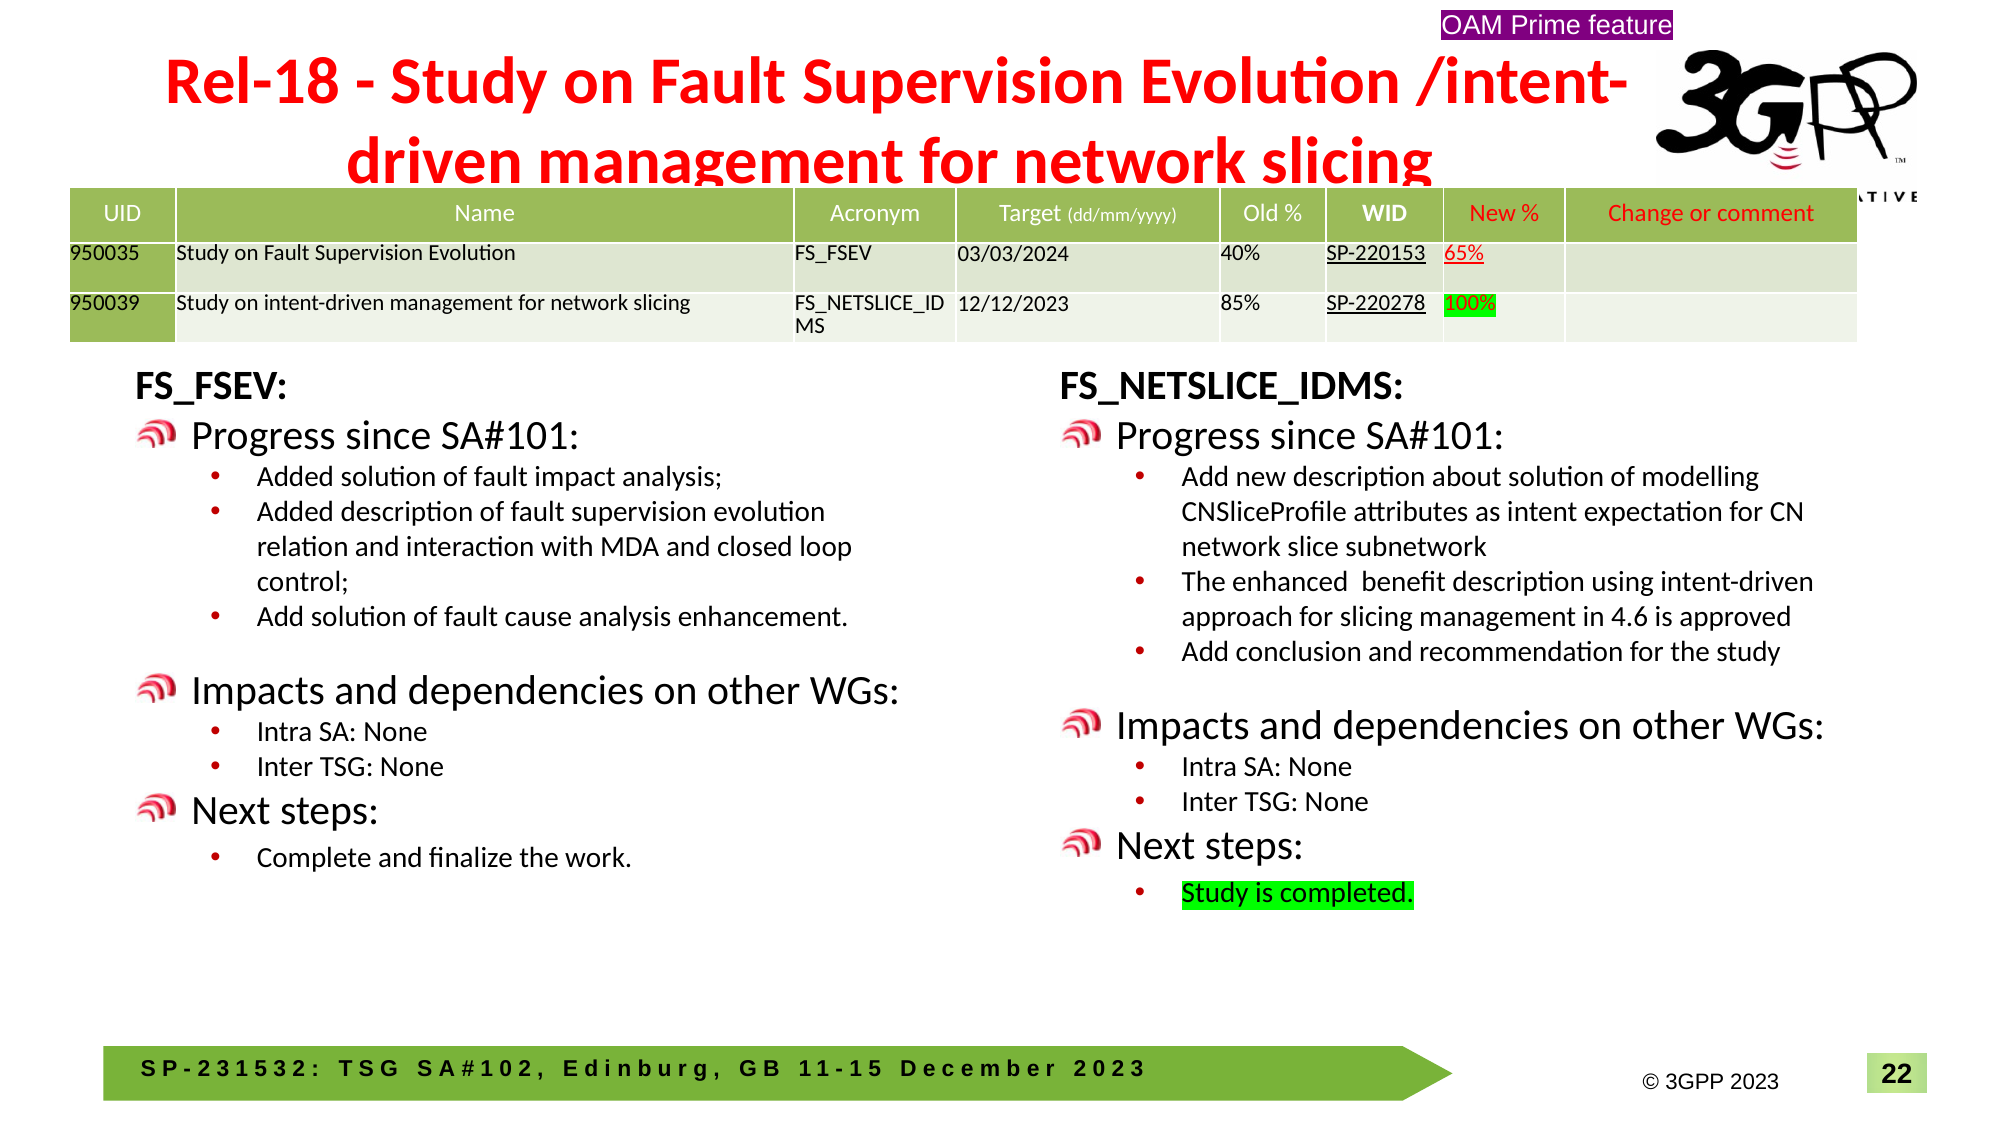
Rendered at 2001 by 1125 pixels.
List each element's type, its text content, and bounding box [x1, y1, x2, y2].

table_cell 03/03/2024 [957, 244, 1219, 292]
picture [1060, 827, 1101, 857]
table_cell FS_FSEV [795, 244, 955, 292]
table_cell 12/12/2023 [957, 294, 1219, 342]
table_cell 65% [1444, 244, 1564, 292]
table_header Target (dd/mm/yyyy) [957, 188, 1219, 242]
picture [135, 792, 176, 822]
text_box FS_FSEV: Progress since SA#101: Added solution of fault impact analysis; Added description of fault supervision evolution relation and interaction with MDA and closed loop control; Add solution of fault cause analysis enhancement. Impacts and dependencies on other WGs: Intra SA: None Inter TSG: None Next steps: Complete and finalize the work. [120, 350, 924, 1034]
table_cell [1566, 294, 1857, 342]
table_cell 40% [1221, 244, 1325, 292]
table_header Old % [1221, 188, 1325, 242]
table_header New % [1444, 188, 1564, 242]
table_cell SP-220278 [1327, 294, 1443, 342]
picture [135, 672, 176, 703]
table_cell FS_NETSLICE_IDMS [795, 294, 955, 342]
title Rel-18 - Study on Fault Supervision Evolution /intent-driven management for network slicing [107, 23, 1690, 186]
table_header UID [70, 188, 175, 242]
table_cell 950035 [70, 244, 175, 292]
table_header Name [177, 188, 793, 242]
picture [1060, 707, 1101, 738]
table_cell 950039 [70, 294, 175, 342]
table_header New % [1867, 1053, 1927, 1093]
table_header Acronym [795, 188, 955, 242]
table_cell Study on intent-driven management for network slicing [177, 294, 793, 342]
table_cell [1566, 244, 1857, 292]
table_header WID [1327, 188, 1443, 242]
picture [1690, 50, 1917, 202]
table_cell SP-220153 [1327, 244, 1443, 292]
table_cell Study on Fault Supervision Evolution [177, 244, 793, 292]
table_header Change or comment [1566, 188, 1857, 242]
table_cell 100% [1444, 294, 1564, 342]
picture [135, 418, 176, 448]
table_cell 85% [1221, 294, 1325, 342]
text_box FS_NETSLICE_IDMS: Progress since SA#101: Add new description about solution of modelling CNSliceProfile attributes as intent expectation for CN network slice subnetwork The enhanced benefit description using intent-driven approach for slicing management in 4.6 is approved Add conclusion and recommendation for the study Impacts and dependencies on other WGs: Intra SA: None Inter TSG: None Next steps: Study is completed. [1045, 350, 1859, 1034]
text_box OAM Prime feature [1426, 0, 1688, 48]
picture [1060, 418, 1101, 448]
